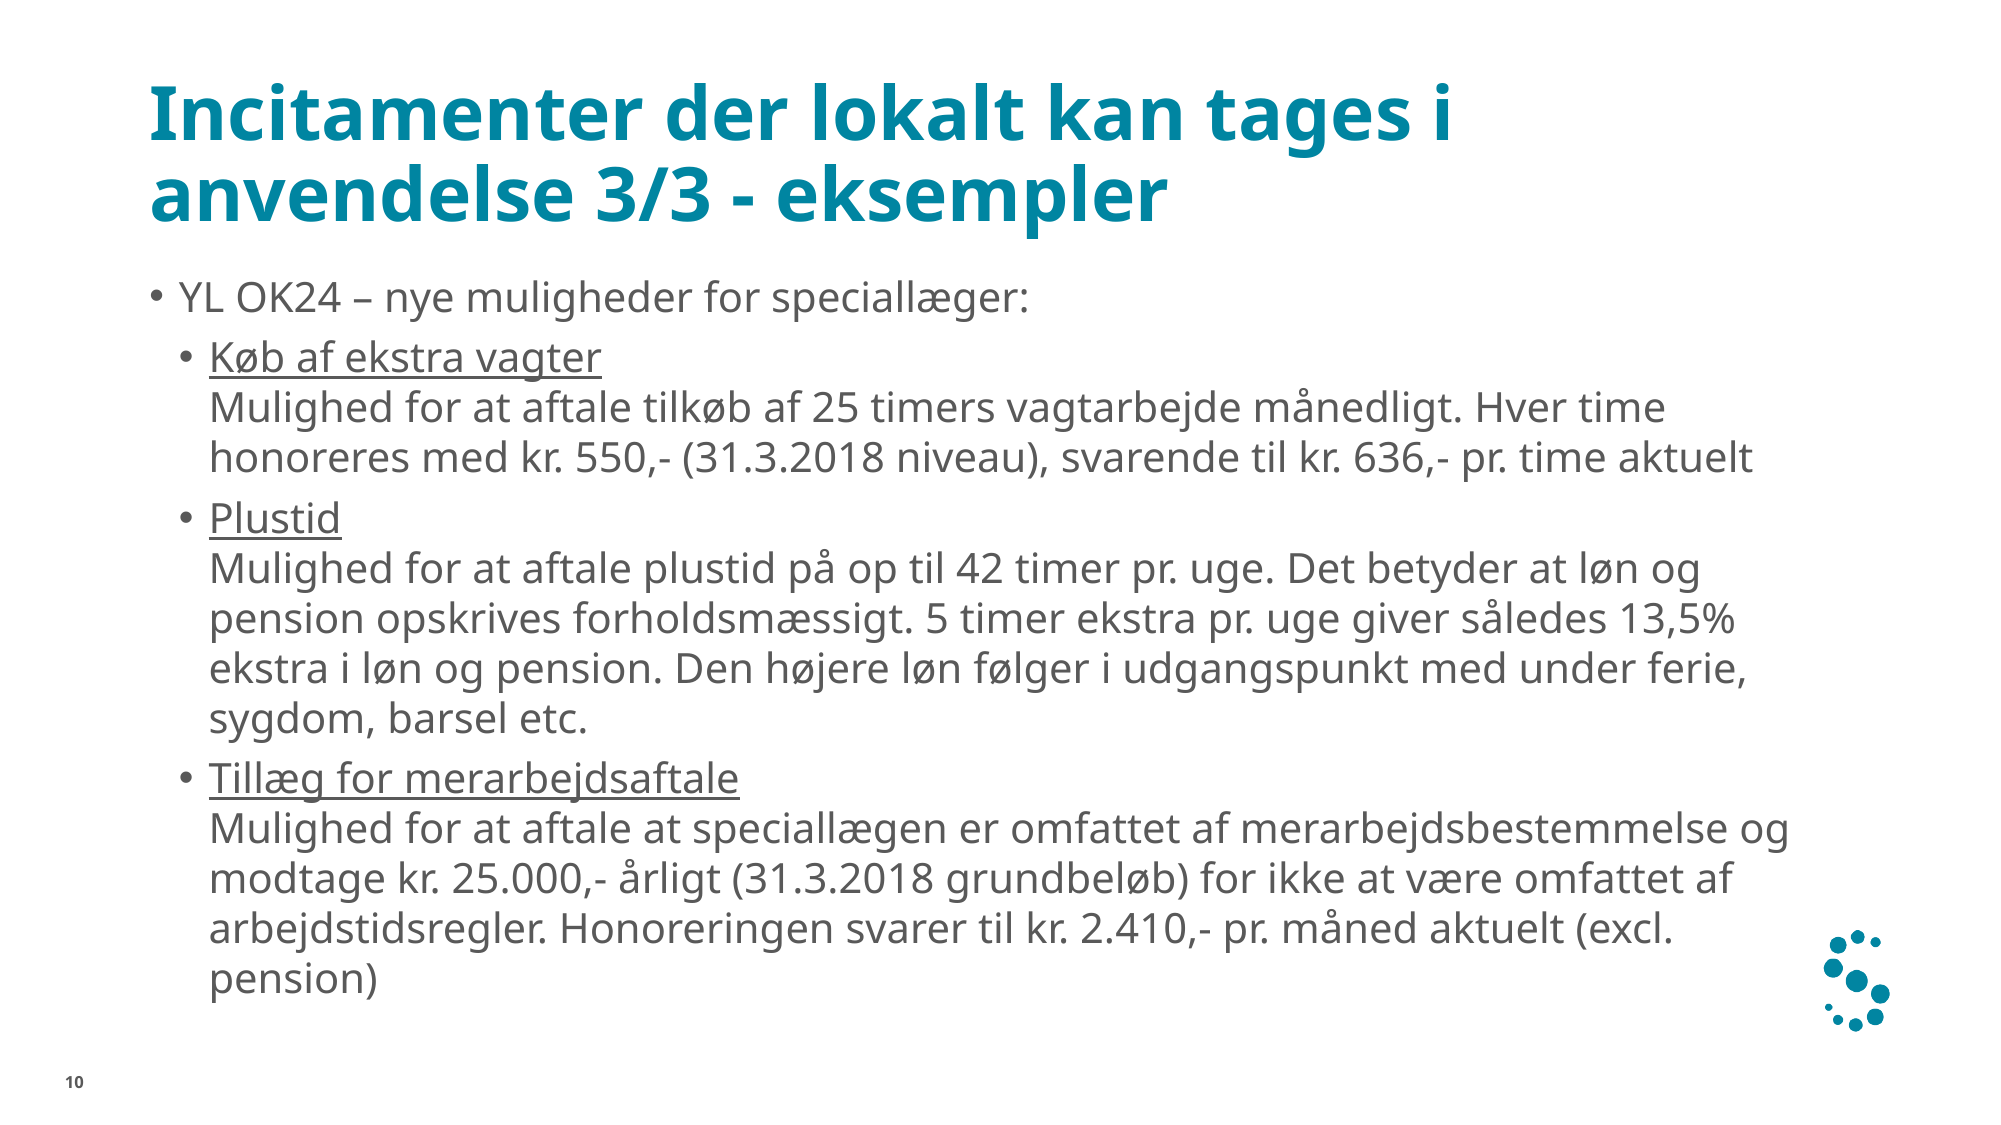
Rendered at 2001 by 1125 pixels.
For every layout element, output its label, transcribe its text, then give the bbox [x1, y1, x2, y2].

list YL OK24 – nye muligheder for speciallæger: Køb af ekstra vagter Mulighed for at aftale tilkøb af 25 timers vagtarbejde månedligt. Hver time honoreres med kr. 550,- (31.3.2018 niveau), svarende til kr. 636,- pr. time aktuelt Plustid Mulighed for at aftale plustid på op til 42 timer pr. uge. Det betyder at løn og pension opskrives forholdsmæssigt. 5 timer ekstra pr. uge giver således 13,5% ekstra i løn og pension. Den højere løn følger i udgangspunkt med under ferie, sygdom, barsel etc. Tillæg for merarbejdsaftale Mulighed for at aftale at speciallægen er omfattet af merarbejdsbestemmelse og modtage kr. 25.000,- årligt (31.3.2018 grundbeløb) for ikke at være omfattet af arbejdstidsregler. Honoreringen svarer til kr. 2.410,- pr. måned aktuelt (excl. pension) [149, 270, 1827, 1072]
title Incitamenter der lokalt kan tages i anvendelse 3/3 - eksempler [149, 60, 1733, 238]
picture [1827, 930, 1890, 1032]
slide_number 10 [24, 1071, 84, 1125]
